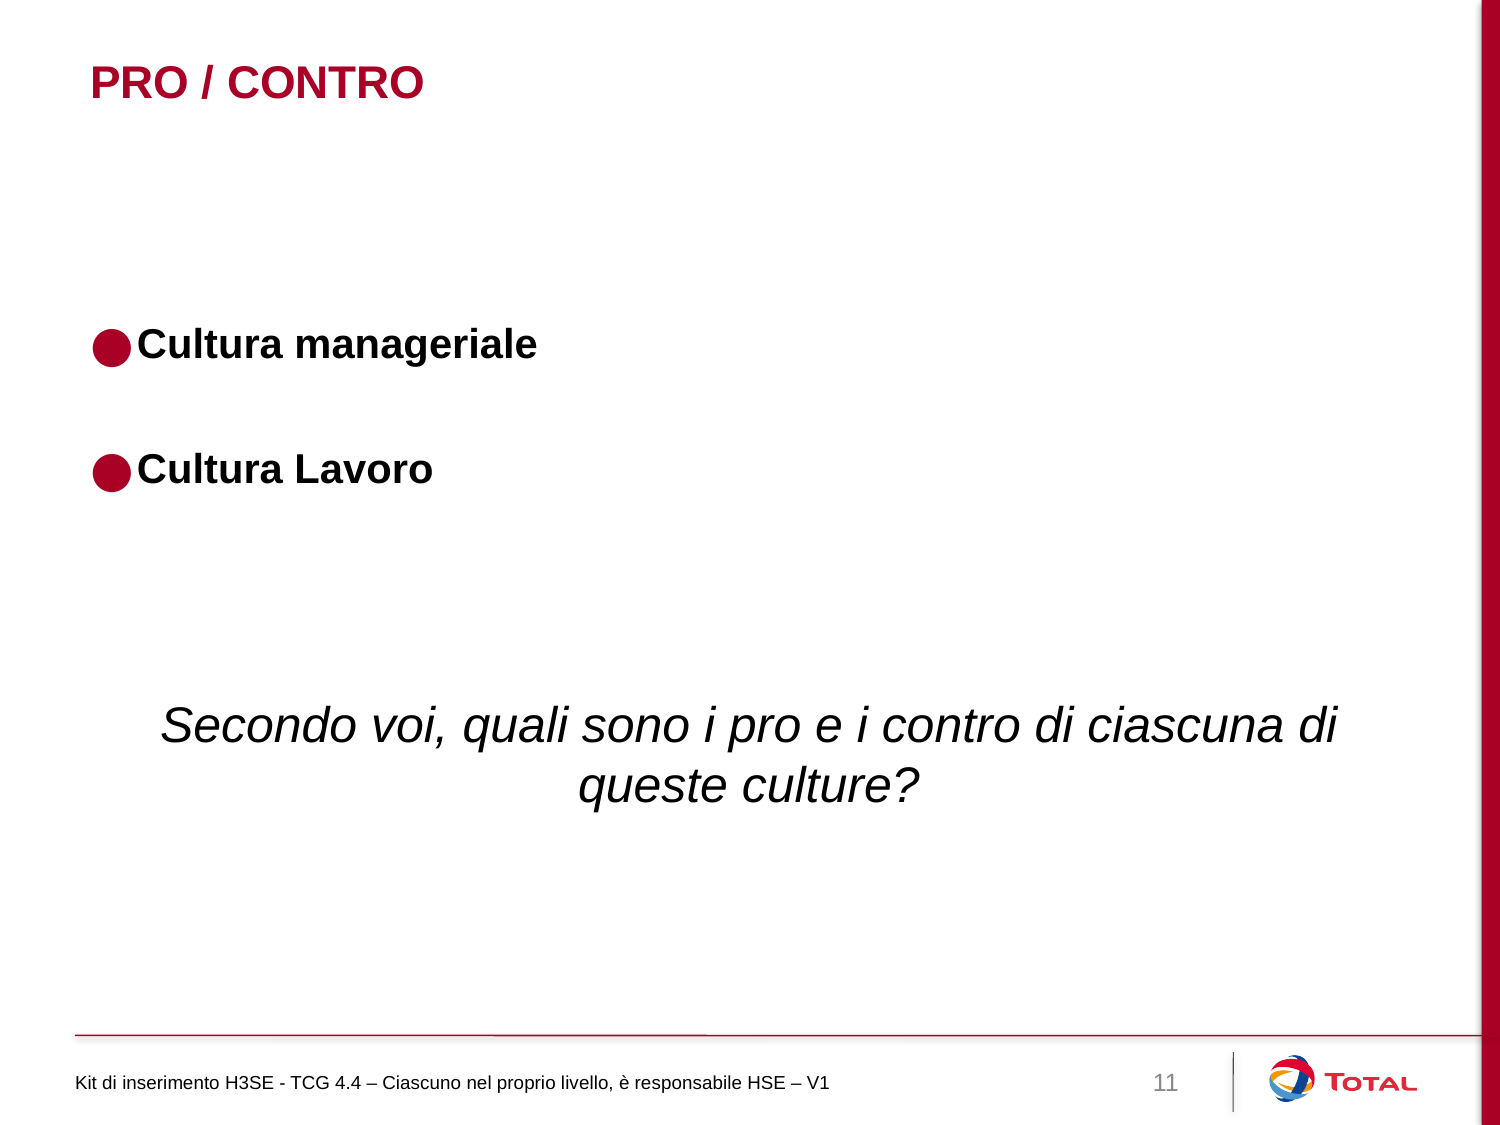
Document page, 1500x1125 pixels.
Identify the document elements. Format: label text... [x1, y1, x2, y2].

picture [1260, 1045, 1426, 1112]
slide_number 11 [1074, 1051, 1194, 1112]
footer Kit di inserimento H3SE - TCG 4.4 – Ciascuno nel proprio livello, è responsabile HSE – V1 [75, 1051, 1074, 1112]
title Pro / Contro [75, 45, 1424, 150]
list Cultura manageriale Cultura Lavoro Secondo voi, quali sono i pro e i contro di ciascuna di queste culture? [74, 184, 1424, 1012]
